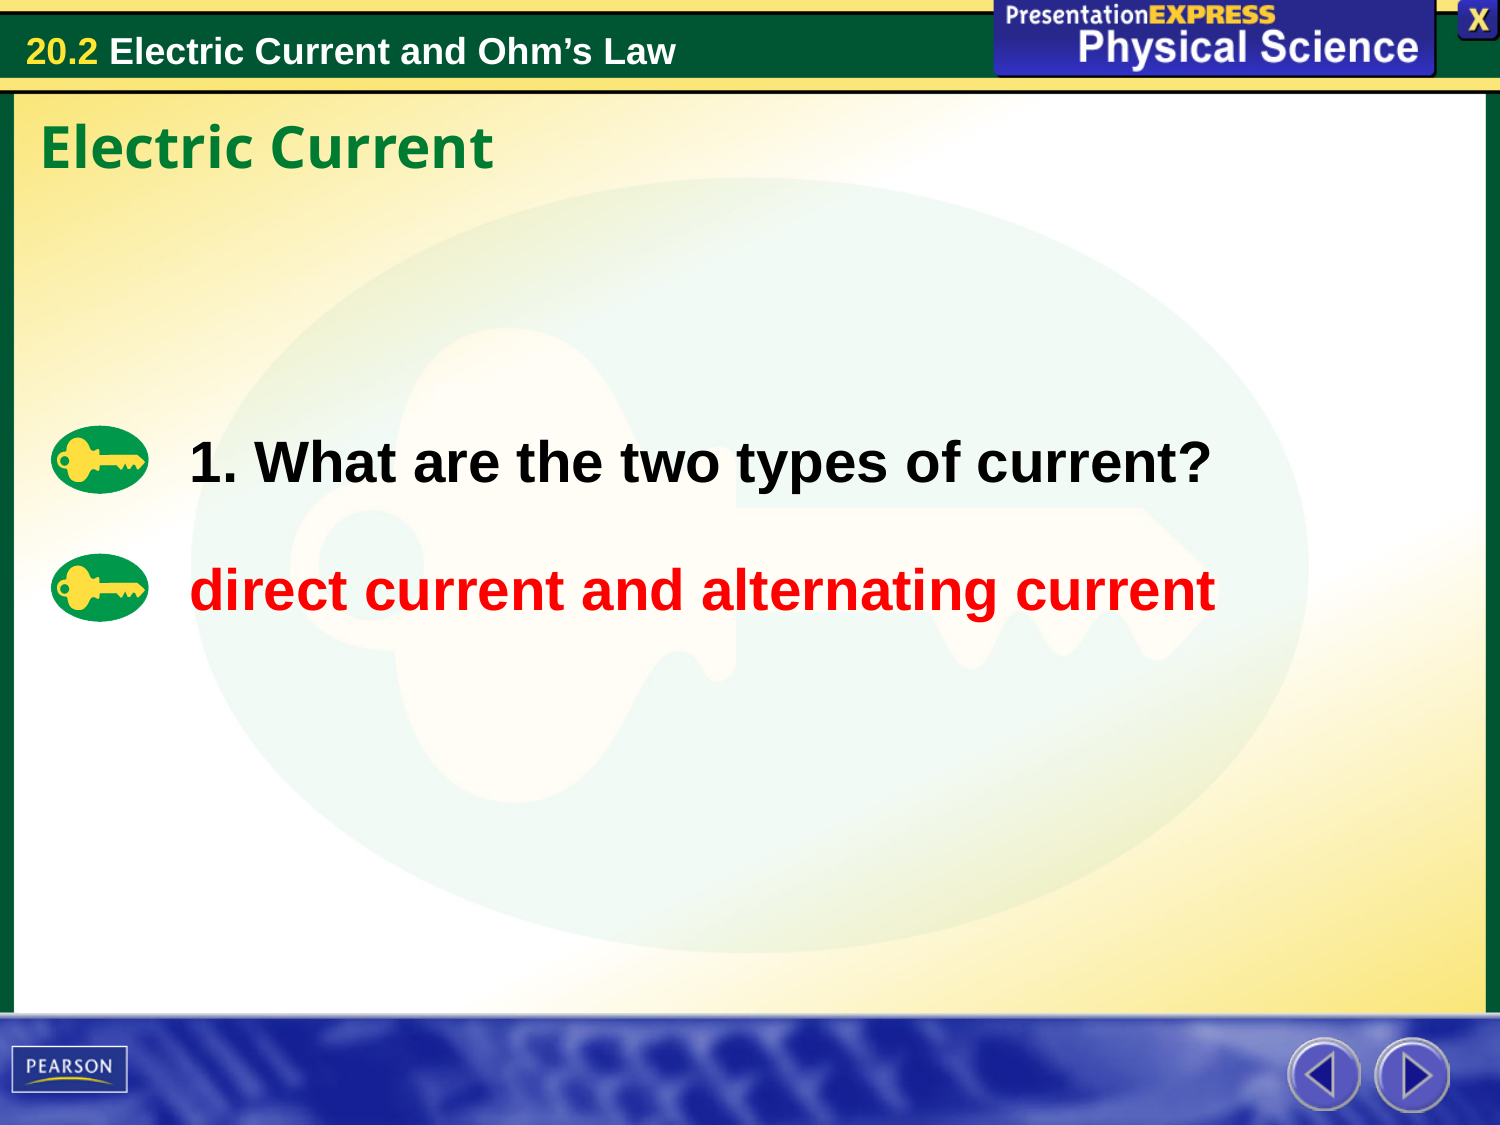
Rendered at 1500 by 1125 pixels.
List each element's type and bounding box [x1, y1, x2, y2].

picture [0, 0, 1500, 1125]
list [19, 96, 1481, 1013]
text_box [49, 544, 1457, 631]
text_box [49, 416, 1457, 503]
